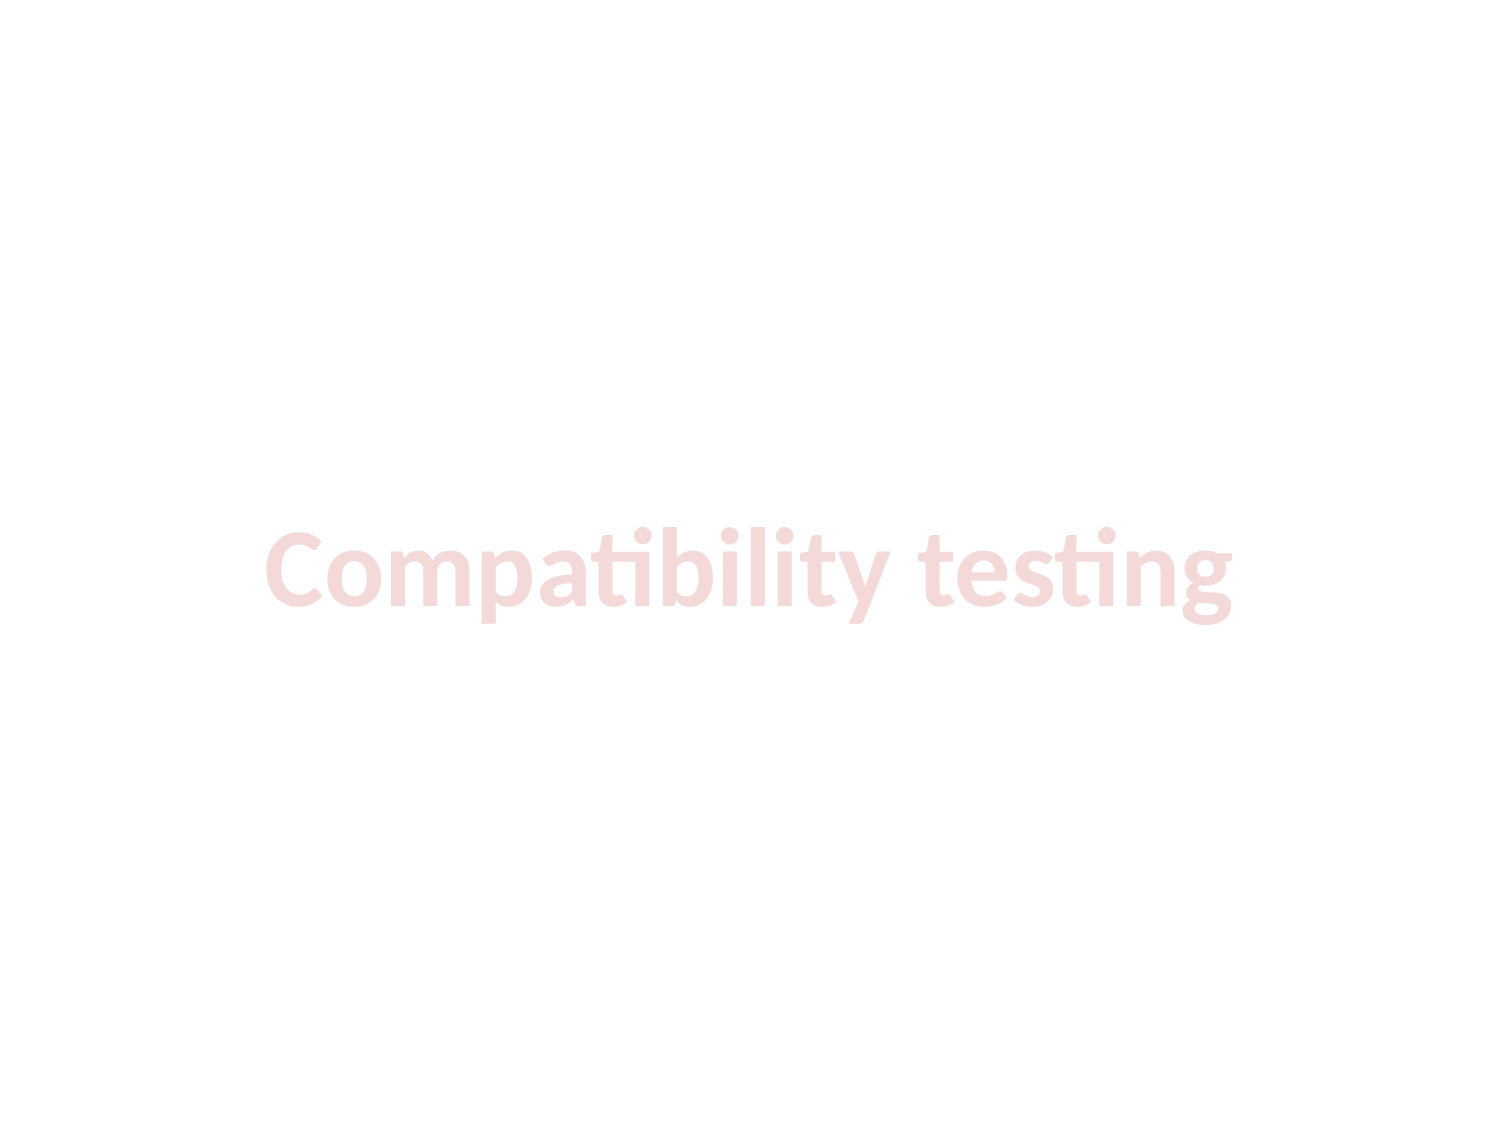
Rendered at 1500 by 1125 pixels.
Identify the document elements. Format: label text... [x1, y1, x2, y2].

text_box Compatibility testing [249, 486, 1251, 637]
